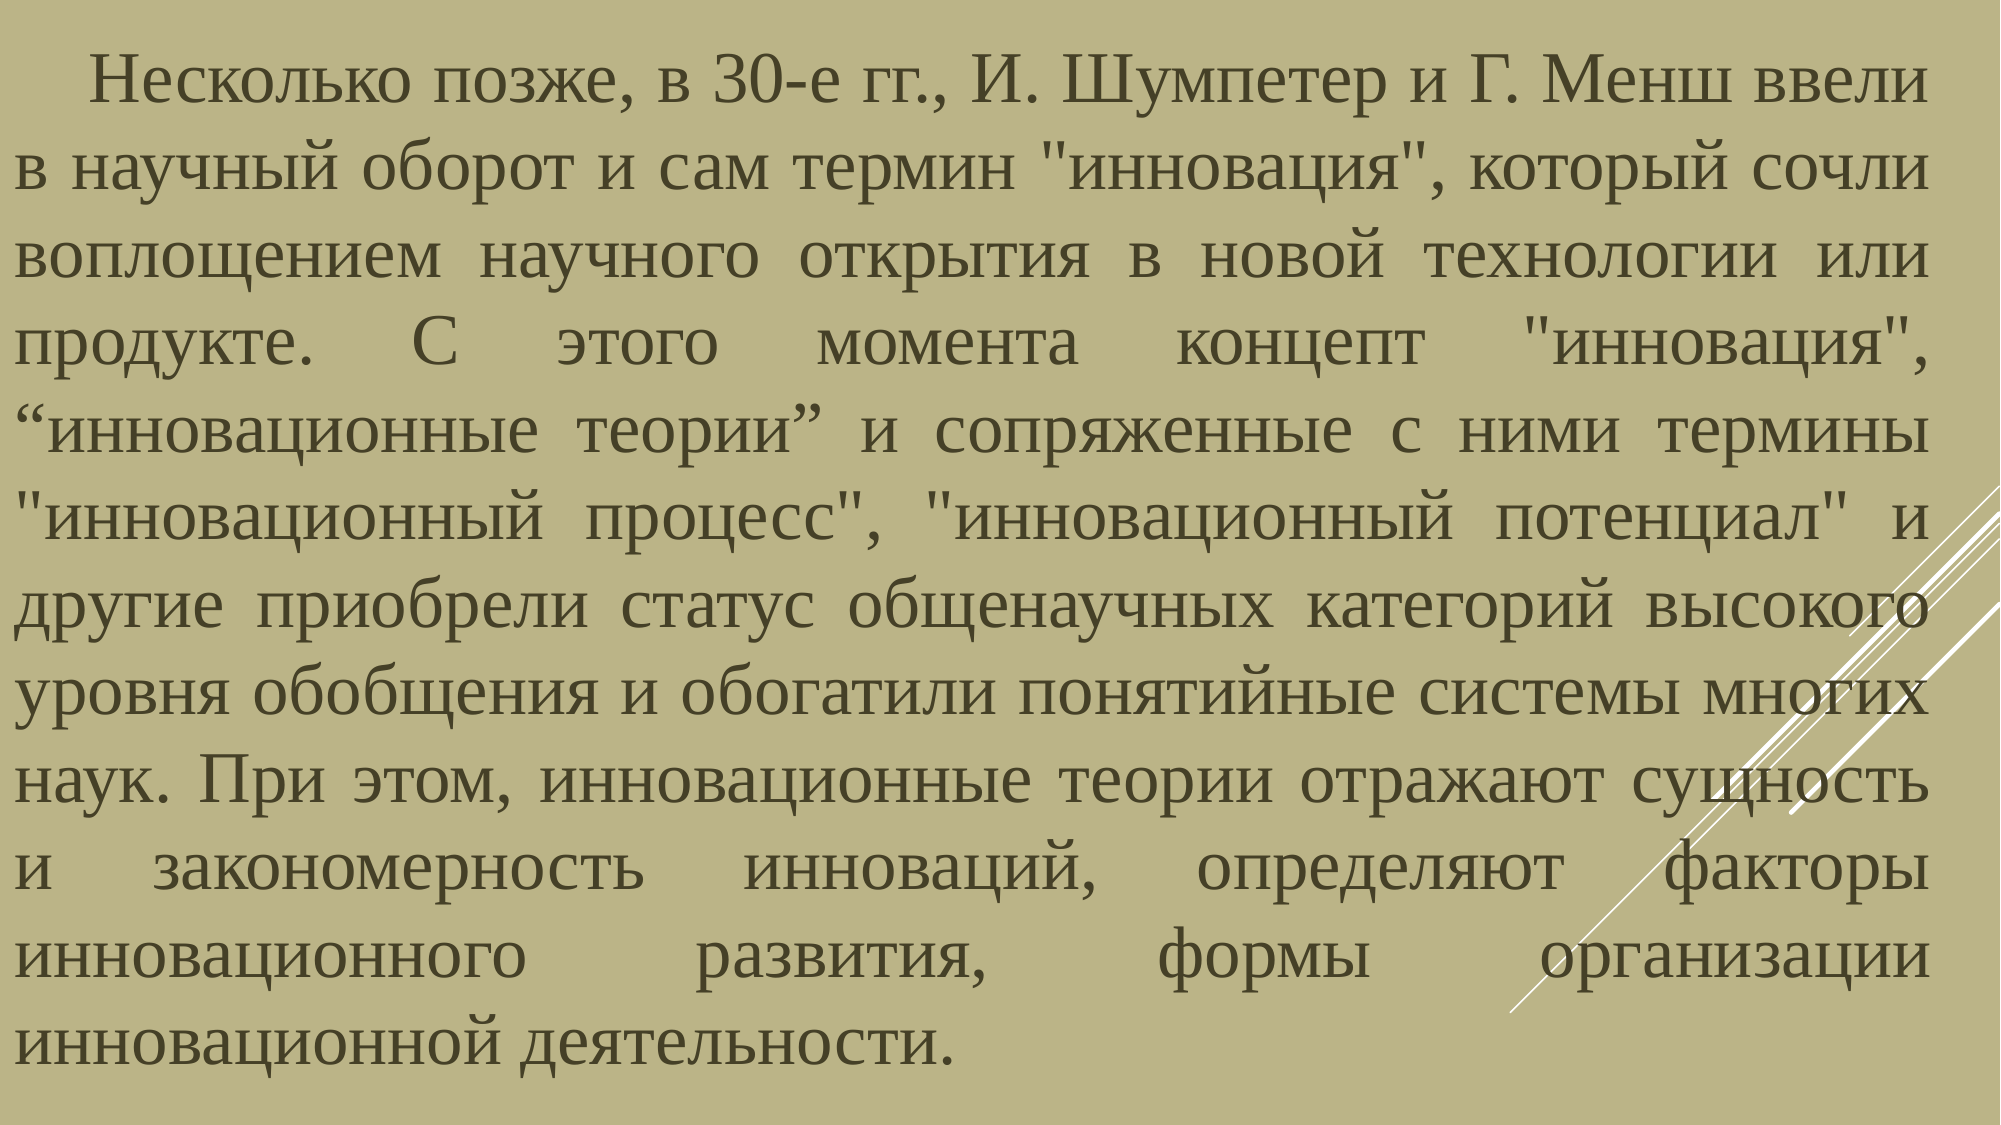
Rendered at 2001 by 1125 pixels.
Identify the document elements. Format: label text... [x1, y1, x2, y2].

text_box Несколько позже, в 30-е гг., И. Шумпетер и Г. Менш ввели в научный оборот и сам термин "инновация", который сочли воплощением научного открытия в новой технологии или продукте. С этого момента концепт "инновация", “инновационные теории” и сопряженные с ними термины "инновационный процесс", "инновационный потенциал" и другие приобрели статус общенаучных категорий высокого уровня обобщения и обогатили понятийные системы многих наук. При этом, инновационные теории отражают сущность и закономерность инноваций, определяют факторы инновационного развития, формы организации инновационной деятельности. [0, 21, 1947, 1087]
